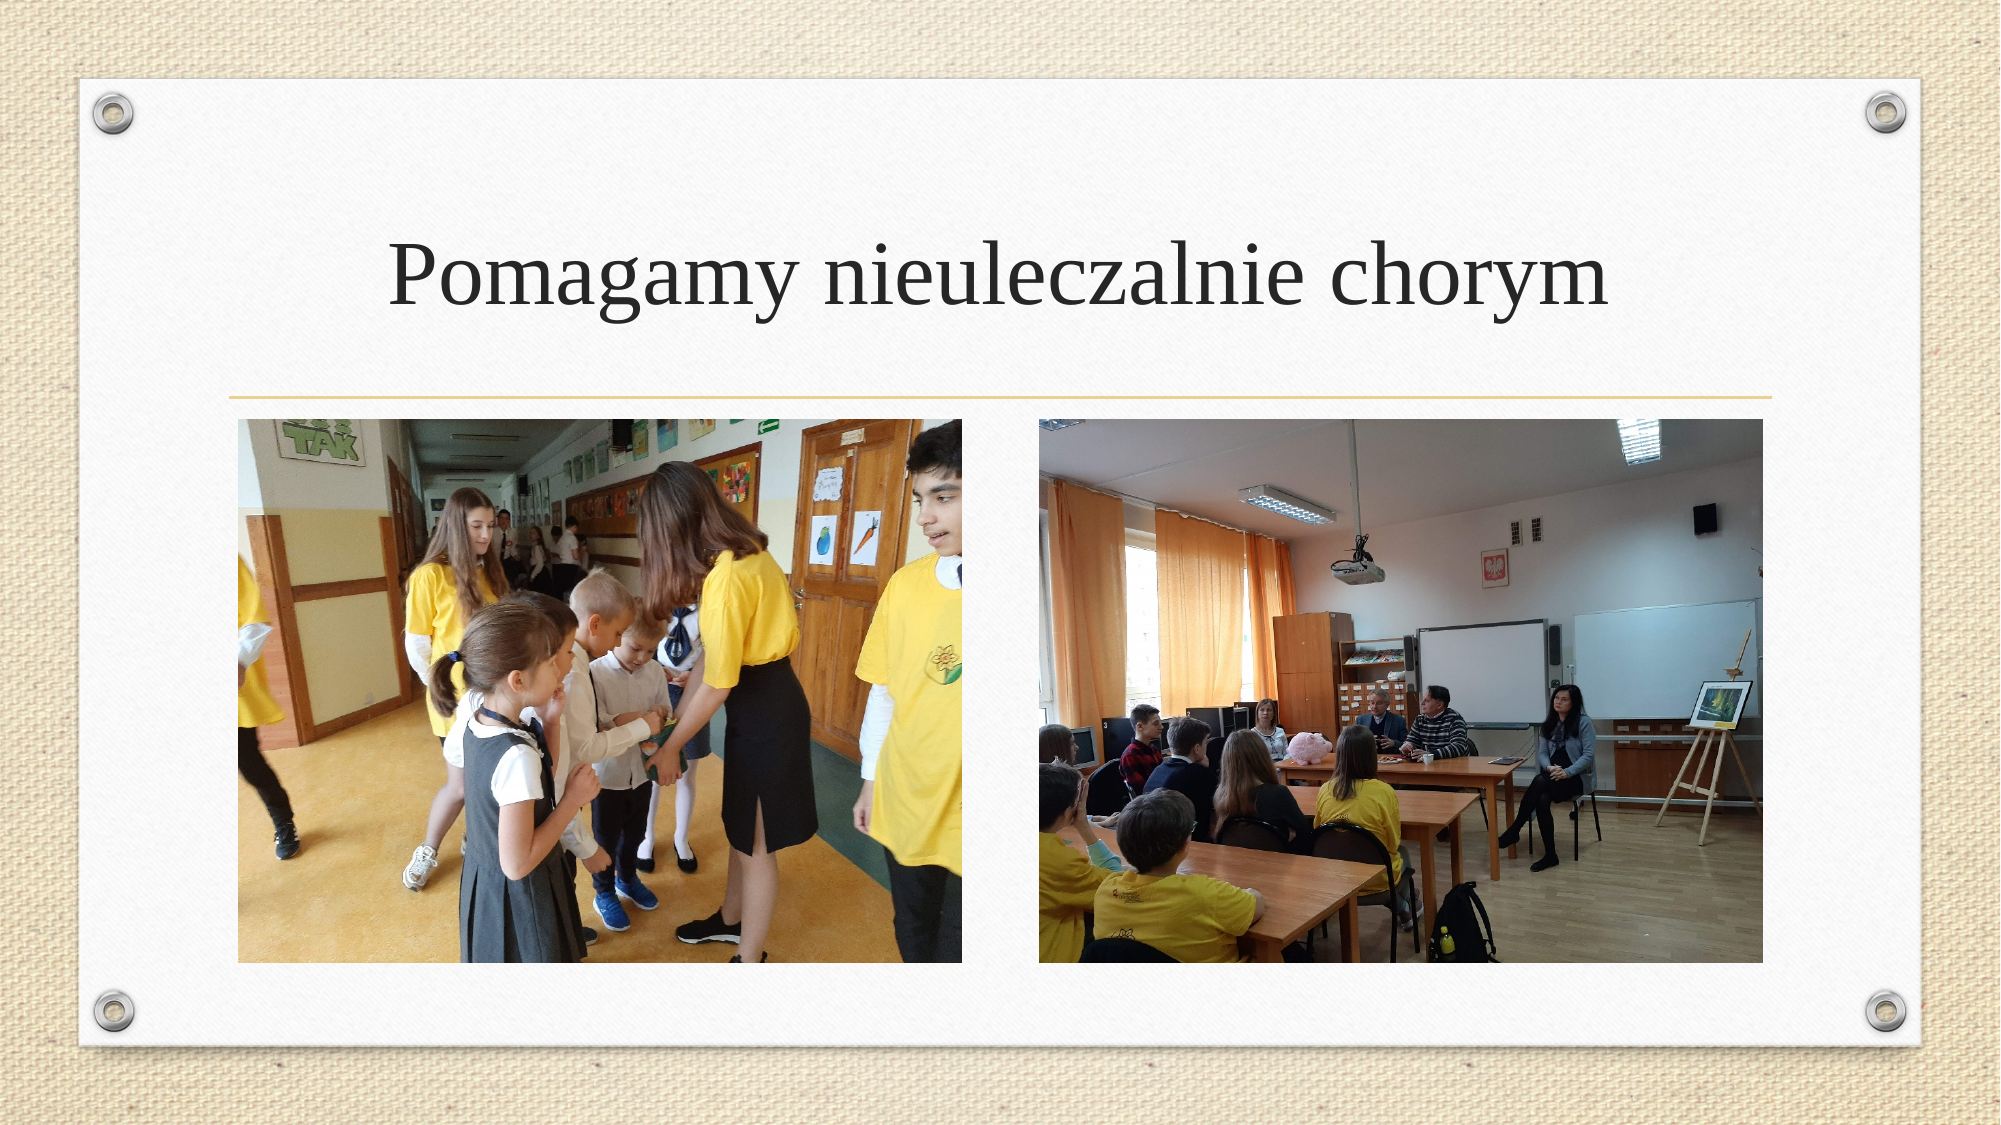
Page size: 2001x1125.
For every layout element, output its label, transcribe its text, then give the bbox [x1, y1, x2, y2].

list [237, 419, 962, 964]
picture [0, 0, 2001, 1125]
title Pomagamy nieuleczalnie chorym [212, 161, 1788, 375]
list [1039, 419, 1764, 964]
